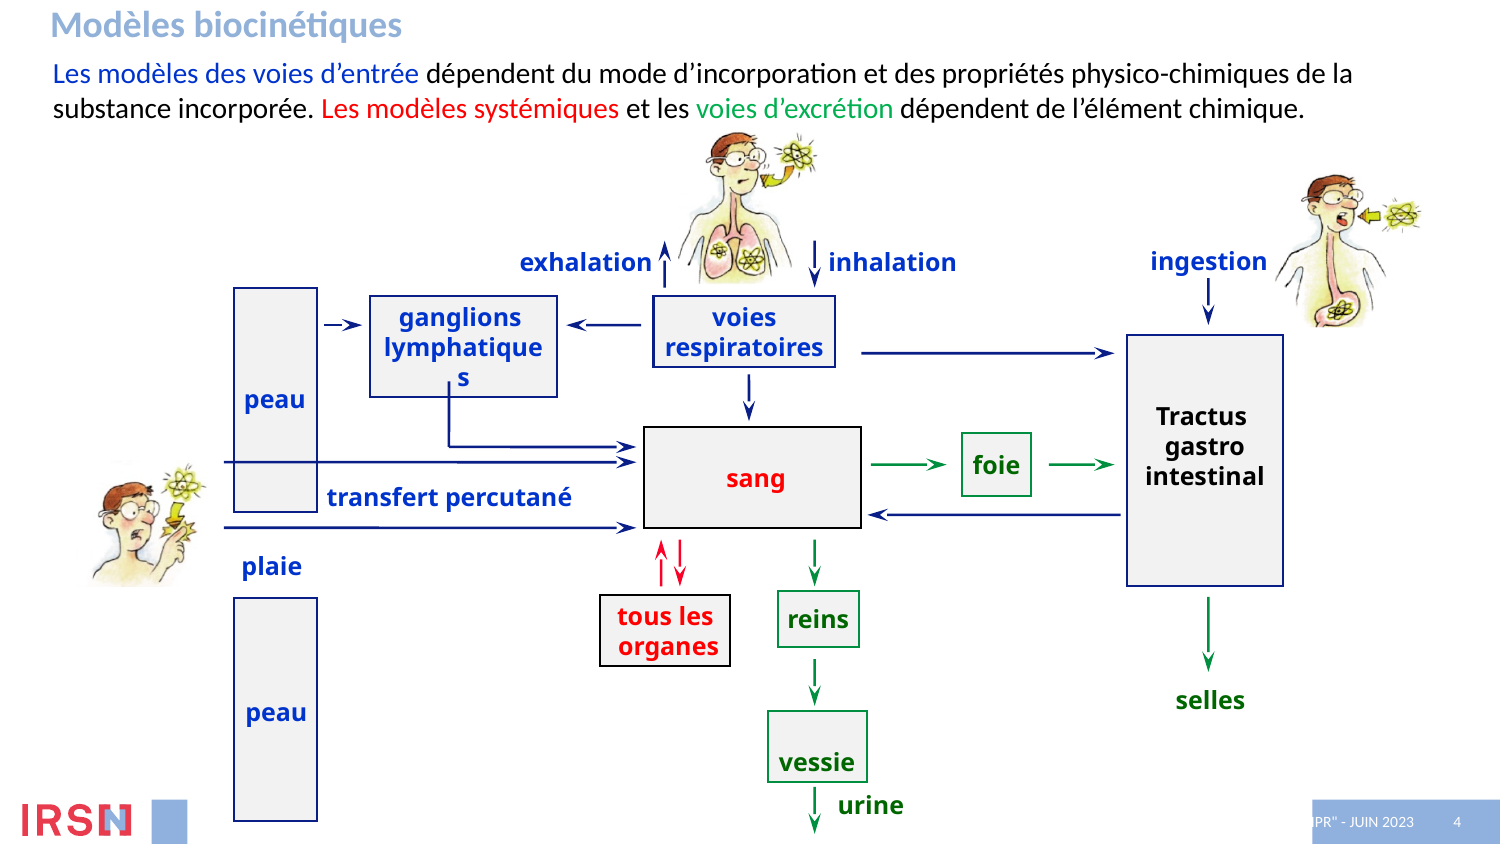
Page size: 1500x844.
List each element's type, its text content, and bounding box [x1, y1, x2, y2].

text_box Les modèles des voies d’entrée dépendent du mode d’incorporation et des propriétés physico-chimiques de la substance incorporée. Les modèles systémiques et les voies d’excrétion dépendent de l’élément chimique. [38, 47, 1451, 132]
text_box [223, 239, 1283, 835]
text_box [187, 780, 1313, 844]
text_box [676, 127, 818, 237]
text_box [1252, 172, 1425, 328]
text_box Modèles biocinétiques [38, 0, 899, 63]
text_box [75, 460, 209, 587]
